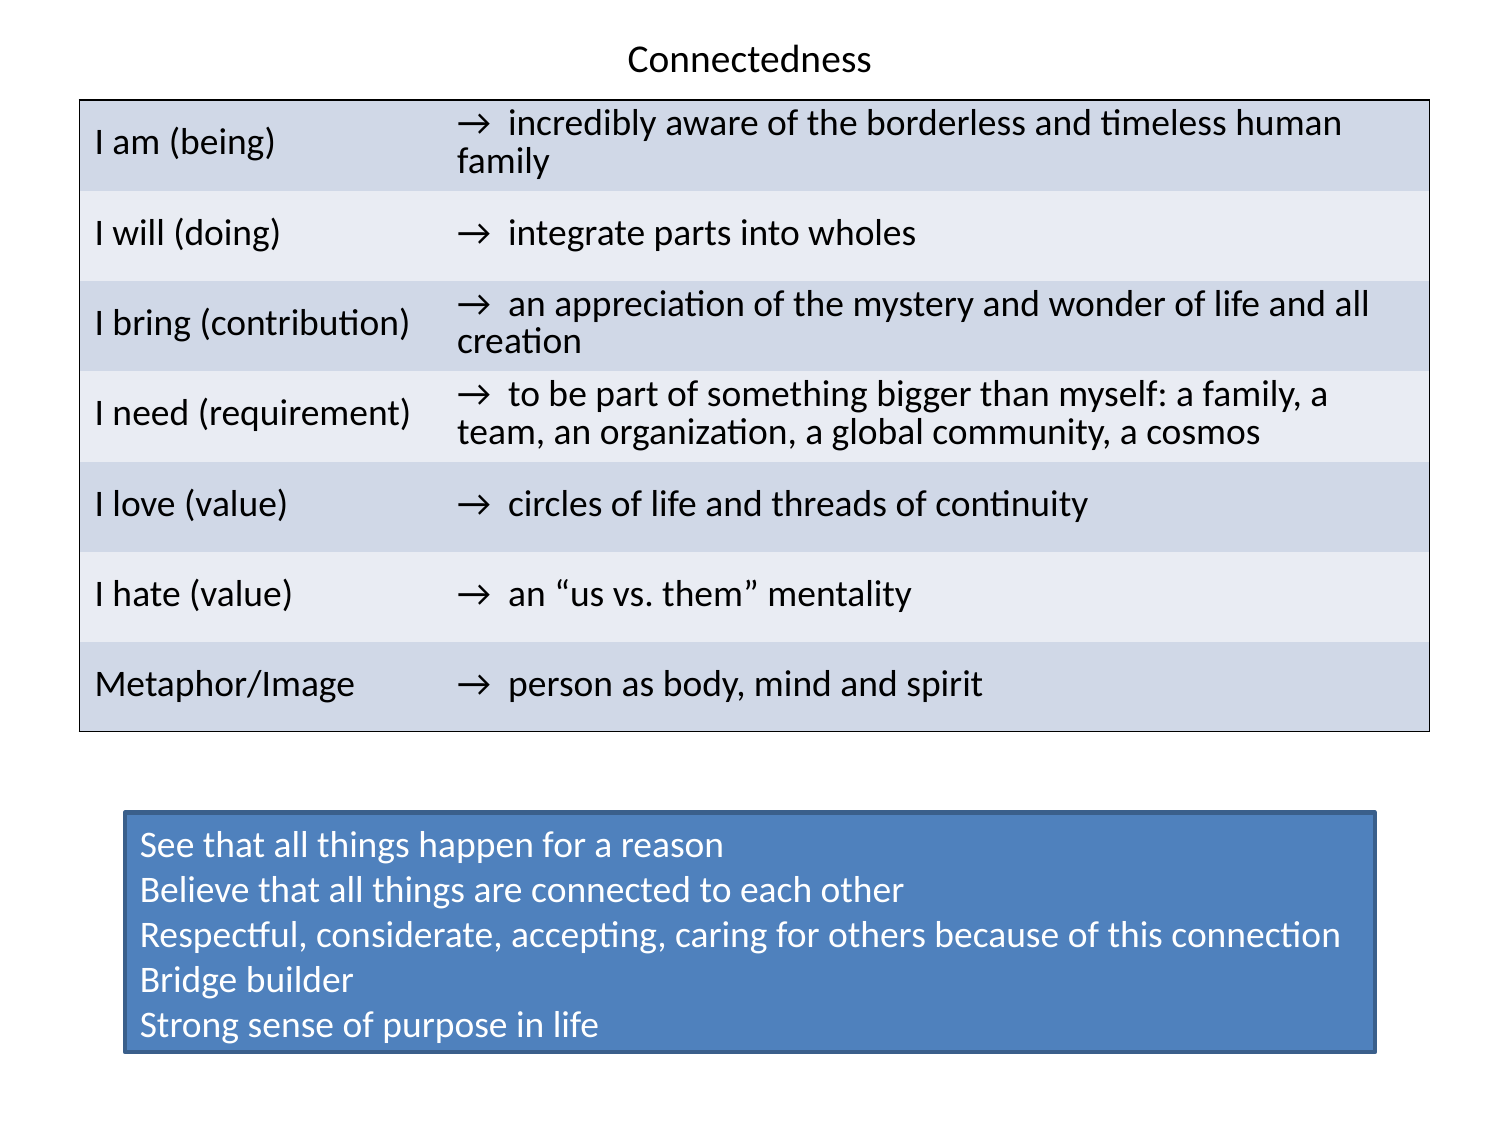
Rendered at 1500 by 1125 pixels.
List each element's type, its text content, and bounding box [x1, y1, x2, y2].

table_cell → to be part of something bigger than myself: a family, a team, an organization, a global community, a cosmos [442, 371, 1429, 462]
table_cell → circles of life and threads of continuity [442, 462, 1429, 552]
table_cell → an appreciation of the mystery and wonder of life and all creation [442, 281, 1429, 371]
table_header → incredibly aware of the borderless and timeless human family [442, 101, 1429, 191]
table_cell → integrate parts into wholes [442, 191, 1429, 281]
title Connectedness [75, 24, 1425, 88]
table_cell → person as body, mind and spirit [442, 642, 1429, 731]
table_header I am (being) [80, 101, 442, 191]
table_cell I love (value) [80, 462, 442, 552]
table_cell I need (requirement) [80, 371, 442, 462]
table_cell Metaphor/Image [80, 642, 442, 731]
table_cell I hate (value) [80, 552, 442, 642]
text_box See that all things happen for a reason Believe that all things are connected to each other Respectful, considerate, accepting, caring for others because of this connection Bridge builder Strong sense of purpose in life [123, 810, 1377, 1054]
table_cell I bring (contribution) [80, 281, 442, 371]
table_cell I will (doing) [80, 191, 442, 281]
table_cell → an “us vs. them” mentality [442, 552, 1429, 642]
